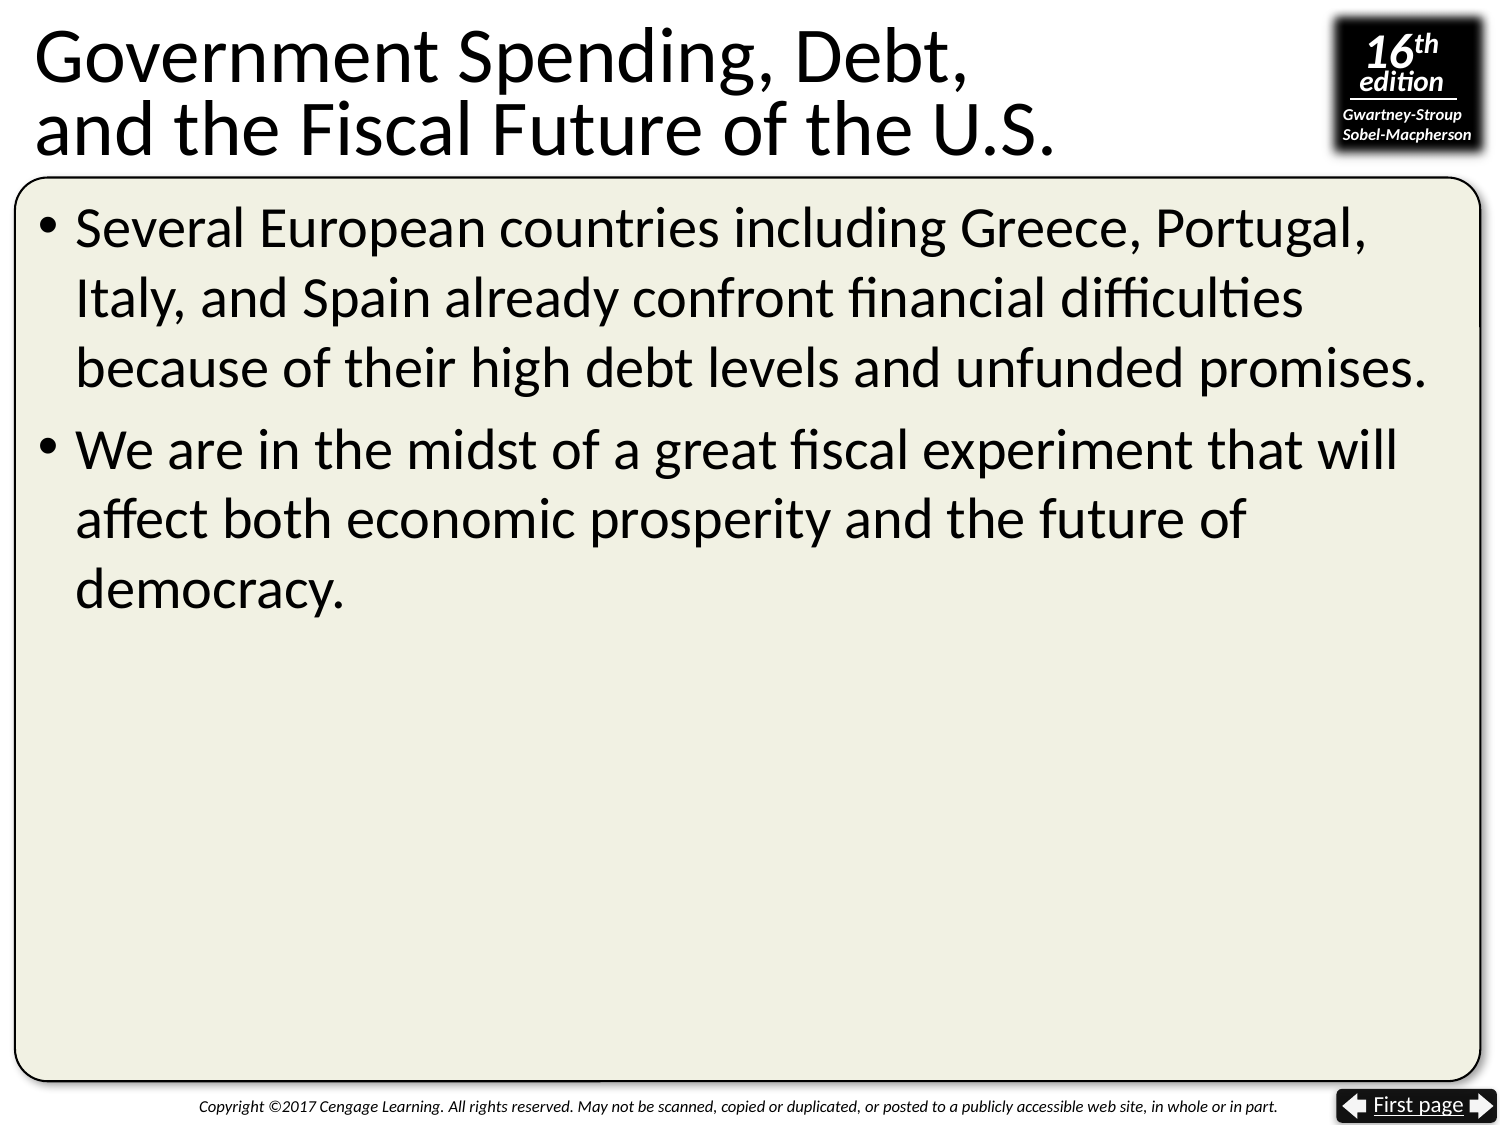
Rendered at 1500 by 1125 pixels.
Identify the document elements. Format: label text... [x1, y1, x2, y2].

list Several European countries including Greece, Portugal, Italy, and Spain already confront financial difficulties because of their high debt levels and unfunded promises. We are in the midst of a great fiscal experiment that will affect both economic prosperity and the future of democracy. [23, 181, 1481, 588]
text_box Government Spending, Debt, and the Fiscal Future of the U.S. [19, 18, 1481, 172]
